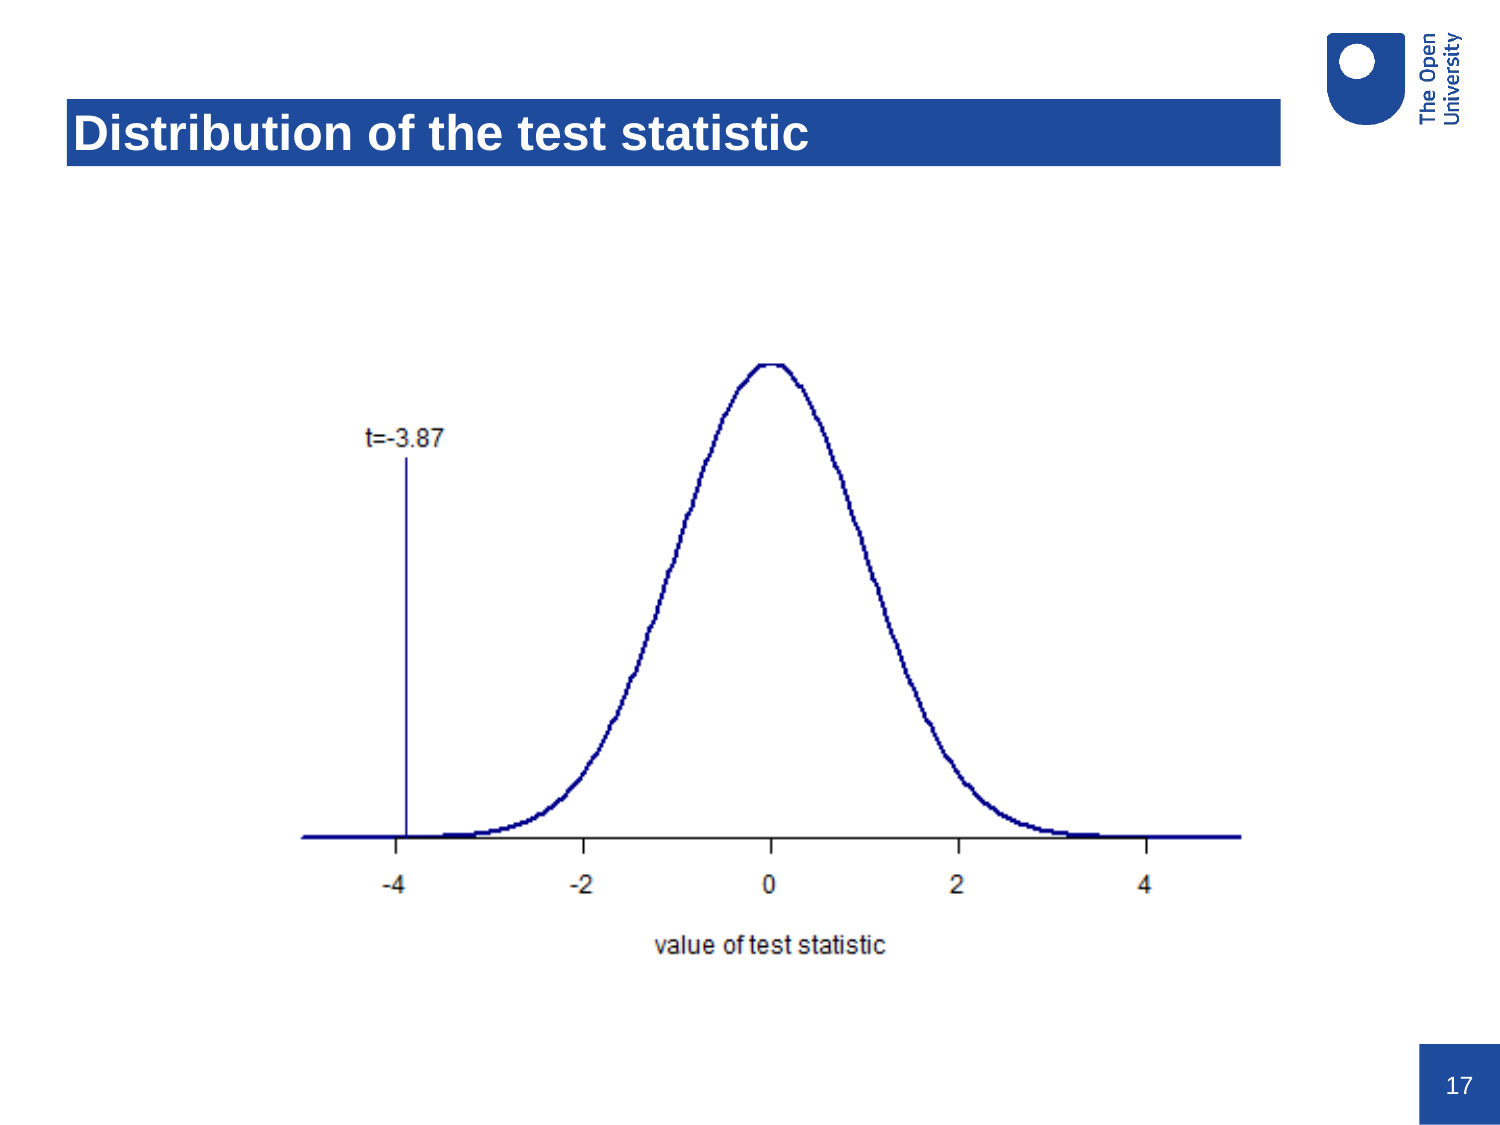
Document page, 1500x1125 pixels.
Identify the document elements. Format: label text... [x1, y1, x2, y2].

title Distribution of the test statistic [66, 99, 1281, 167]
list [141, 241, 1342, 992]
picture [1327, 32, 1462, 125]
